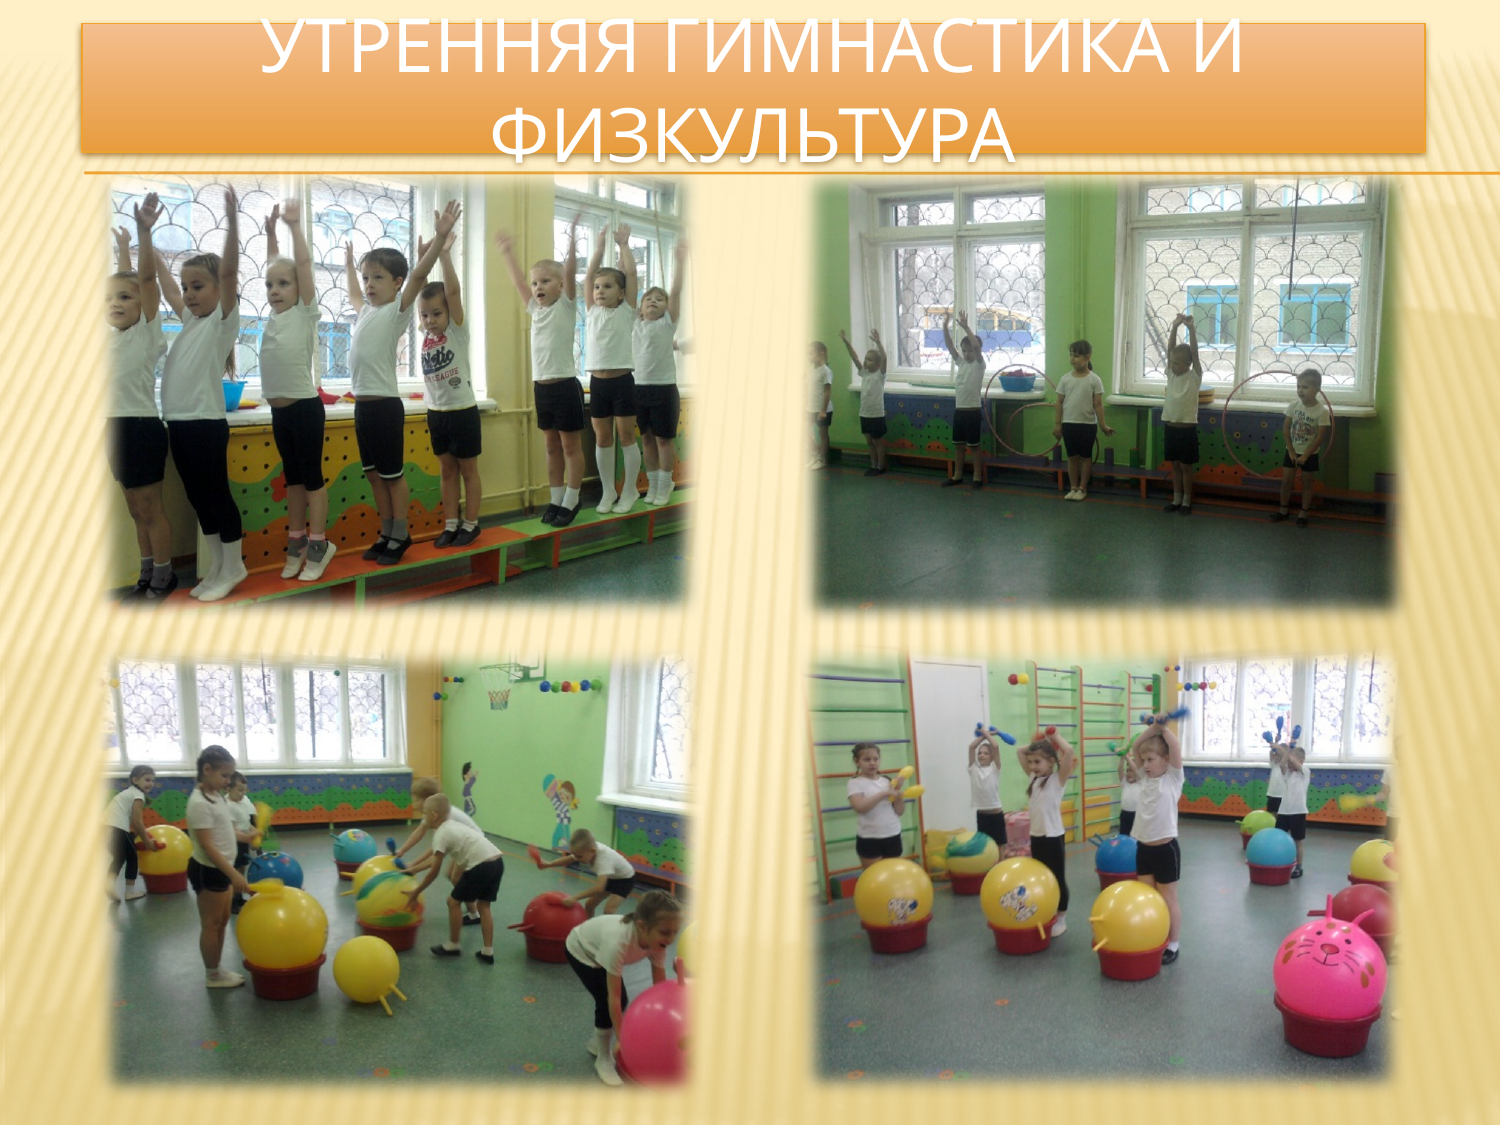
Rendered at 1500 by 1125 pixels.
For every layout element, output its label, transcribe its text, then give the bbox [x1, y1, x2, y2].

picture [796, 641, 1407, 1100]
title Утренняя гимнастика и физкультура [81, 23, 1426, 153]
picture [796, 163, 1414, 627]
picture [93, 163, 703, 621]
picture [93, 644, 704, 1102]
